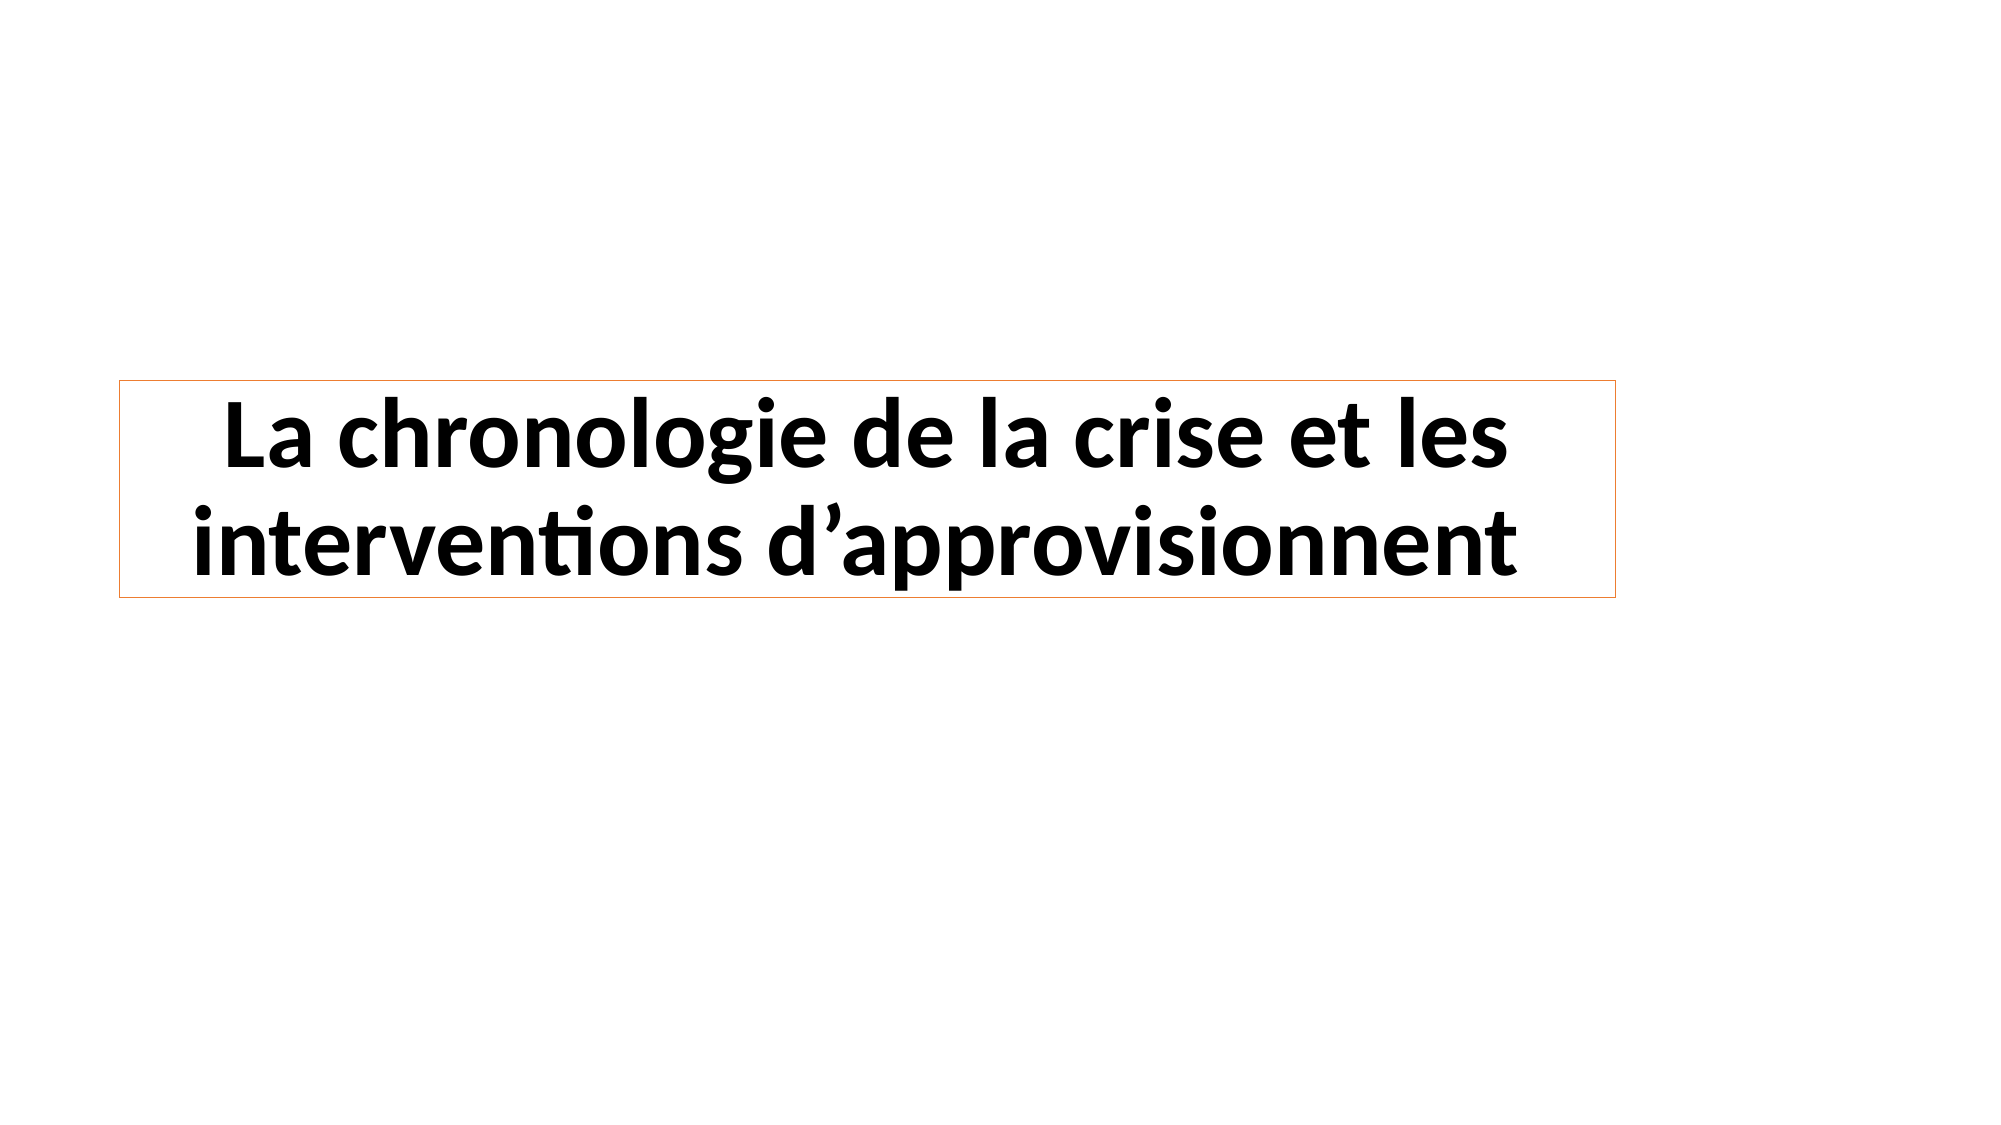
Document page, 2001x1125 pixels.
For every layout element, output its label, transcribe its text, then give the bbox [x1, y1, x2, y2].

title La chronologie de la crise et les interventions d’approvisionnent [119, 380, 1616, 598]
